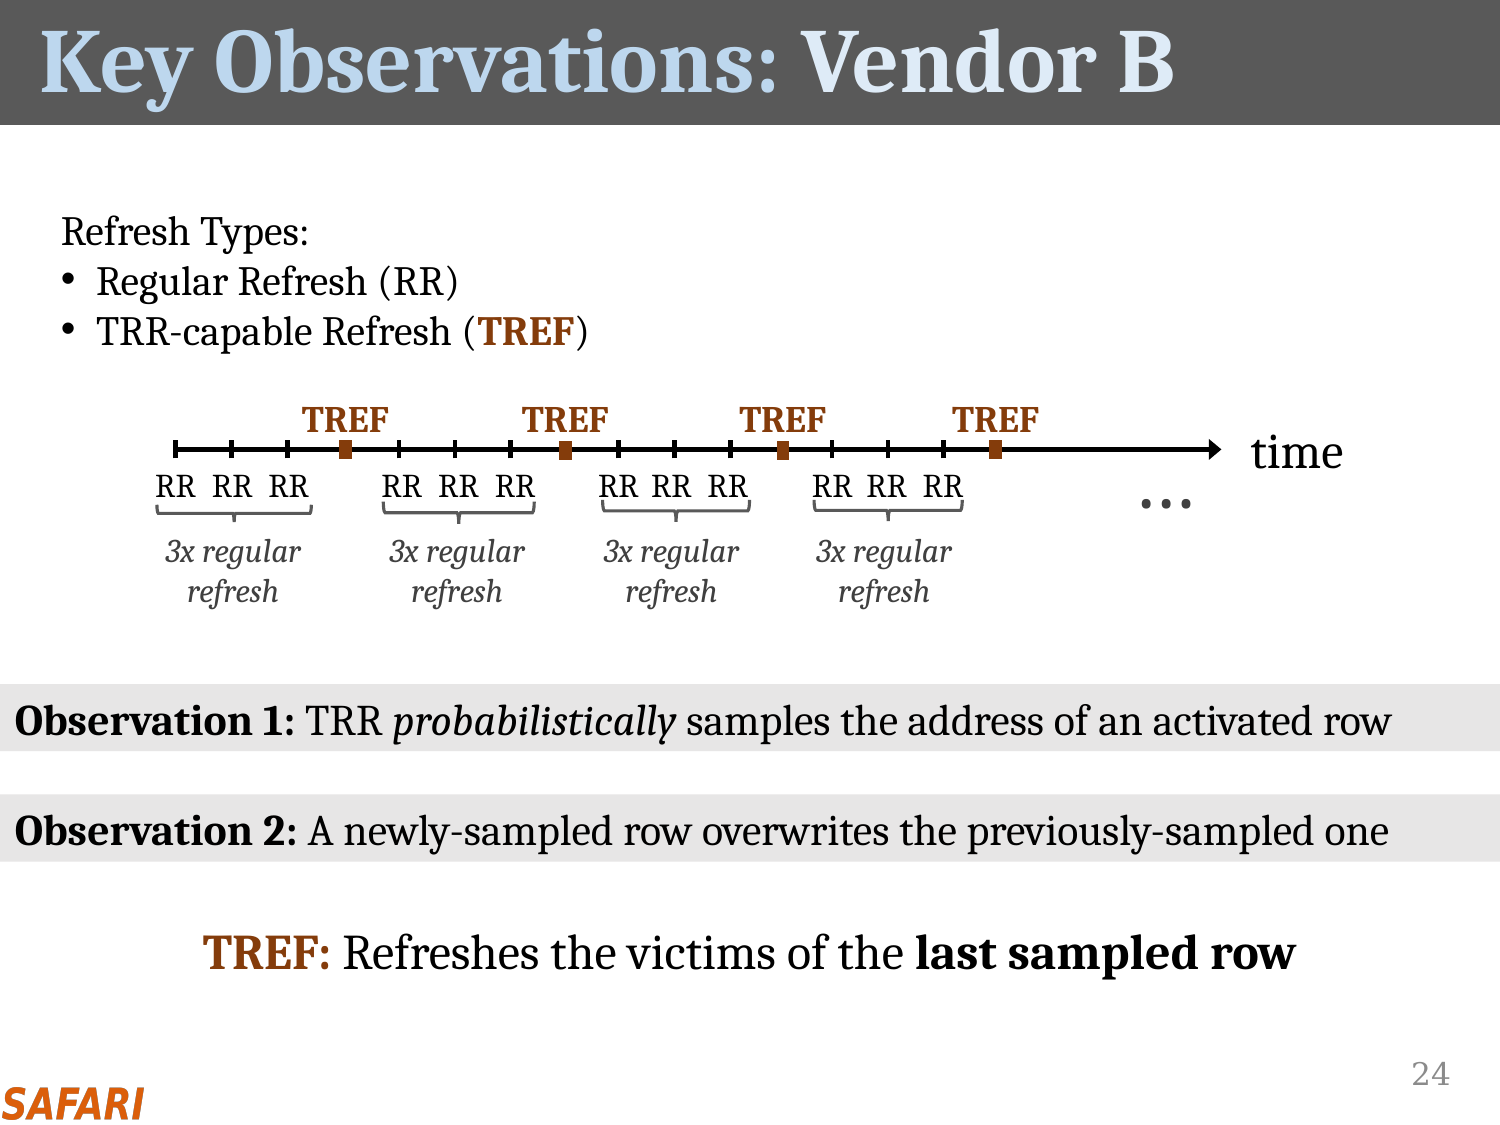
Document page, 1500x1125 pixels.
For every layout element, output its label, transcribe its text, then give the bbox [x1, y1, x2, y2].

text_box Observation 1: TRR probabilistically samples the address of an activated row [0, 684, 1500, 752]
title Key Observations: Vendor B [24, 0, 1500, 125]
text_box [109, 387, 1460, 619]
text_box TREF: Refreshes the victims of the last sampled row [0, 911, 1500, 987]
picture [2, 1087, 144, 1120]
text_box Observation 2: A newly-sampled row overwrites the previously-sampled one [0, 794, 1500, 862]
text_box Refresh Types: Regular Refresh (RR) TRR-capable Refresh (TREF) [46, 196, 645, 361]
